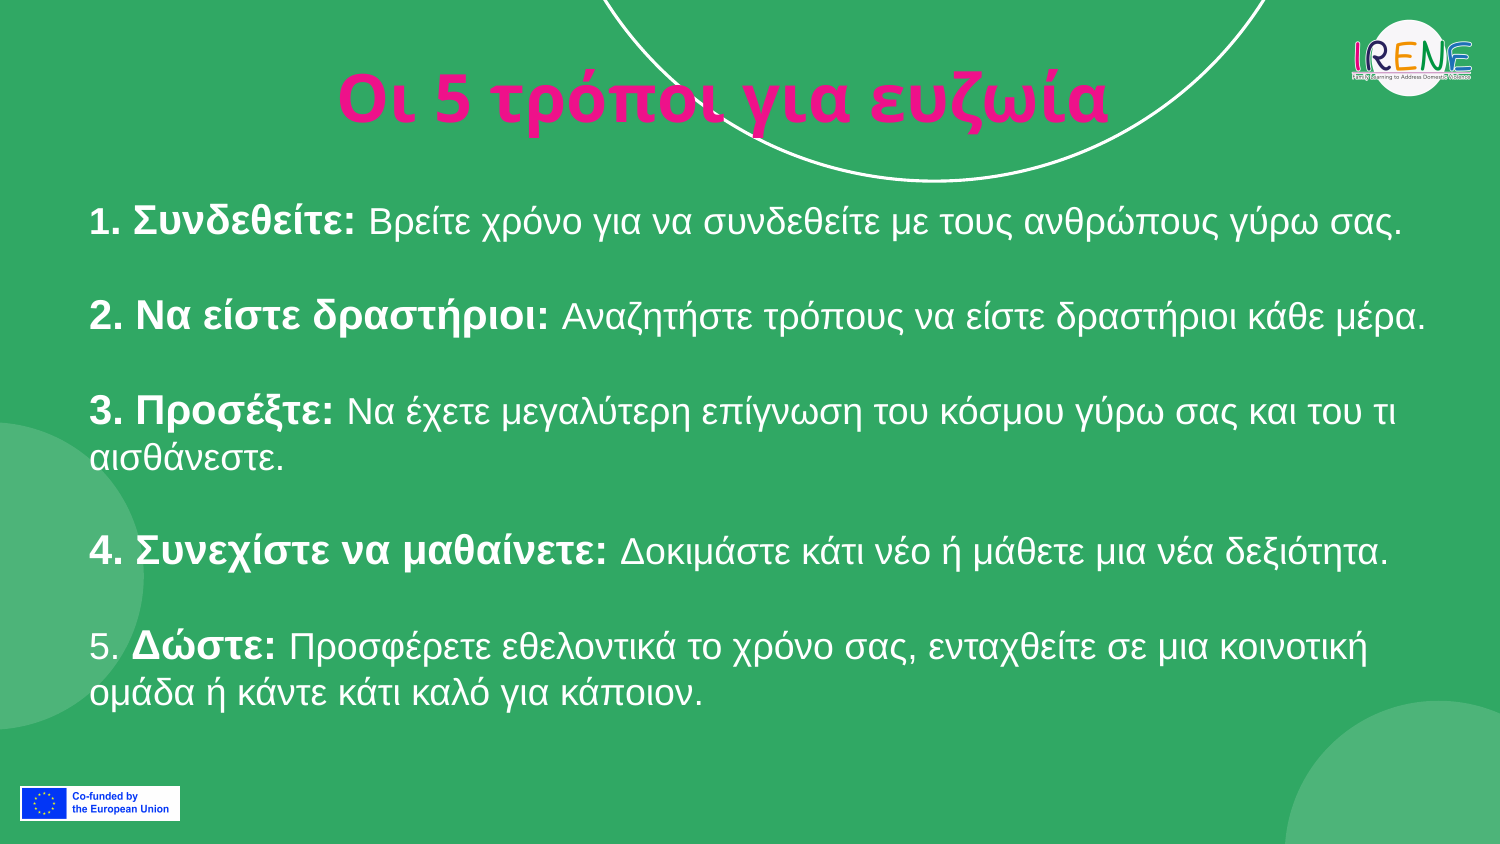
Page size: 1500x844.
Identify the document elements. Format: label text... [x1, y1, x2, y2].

picture [1319, 19, 1500, 98]
picture [19, 786, 180, 821]
title Οι 5 τρόποι για ευζωία [99, 41, 1347, 150]
text_box 1. Συνδεθείτε: Βρείτε χρόνο για να συνδεθείτε με τους ανθρώπους γύρω σας. 2. Να είστε δραστήριοι: Αναζητήστε τρόπους να είστε δραστήριοι κάθε μέρα. 3. Προσέξτε: Να έχετε μεγαλύτερη επίγνωση του κόσμου γύρω σας και του τι αισθάνεστε. 4. Συνεχίστε να μαθαίνετε: Δοκιμάστε κάτι νέο ή μάθετε μια νέα δεξιότητα. 5. Δώστε: Προσφέρετε εθελοντικά το χρόνο σας, ενταχθείτε σε μια κοινοτική ομάδα ή κάντε κάτι καλό για κάποιον. [74, 150, 1460, 800]
